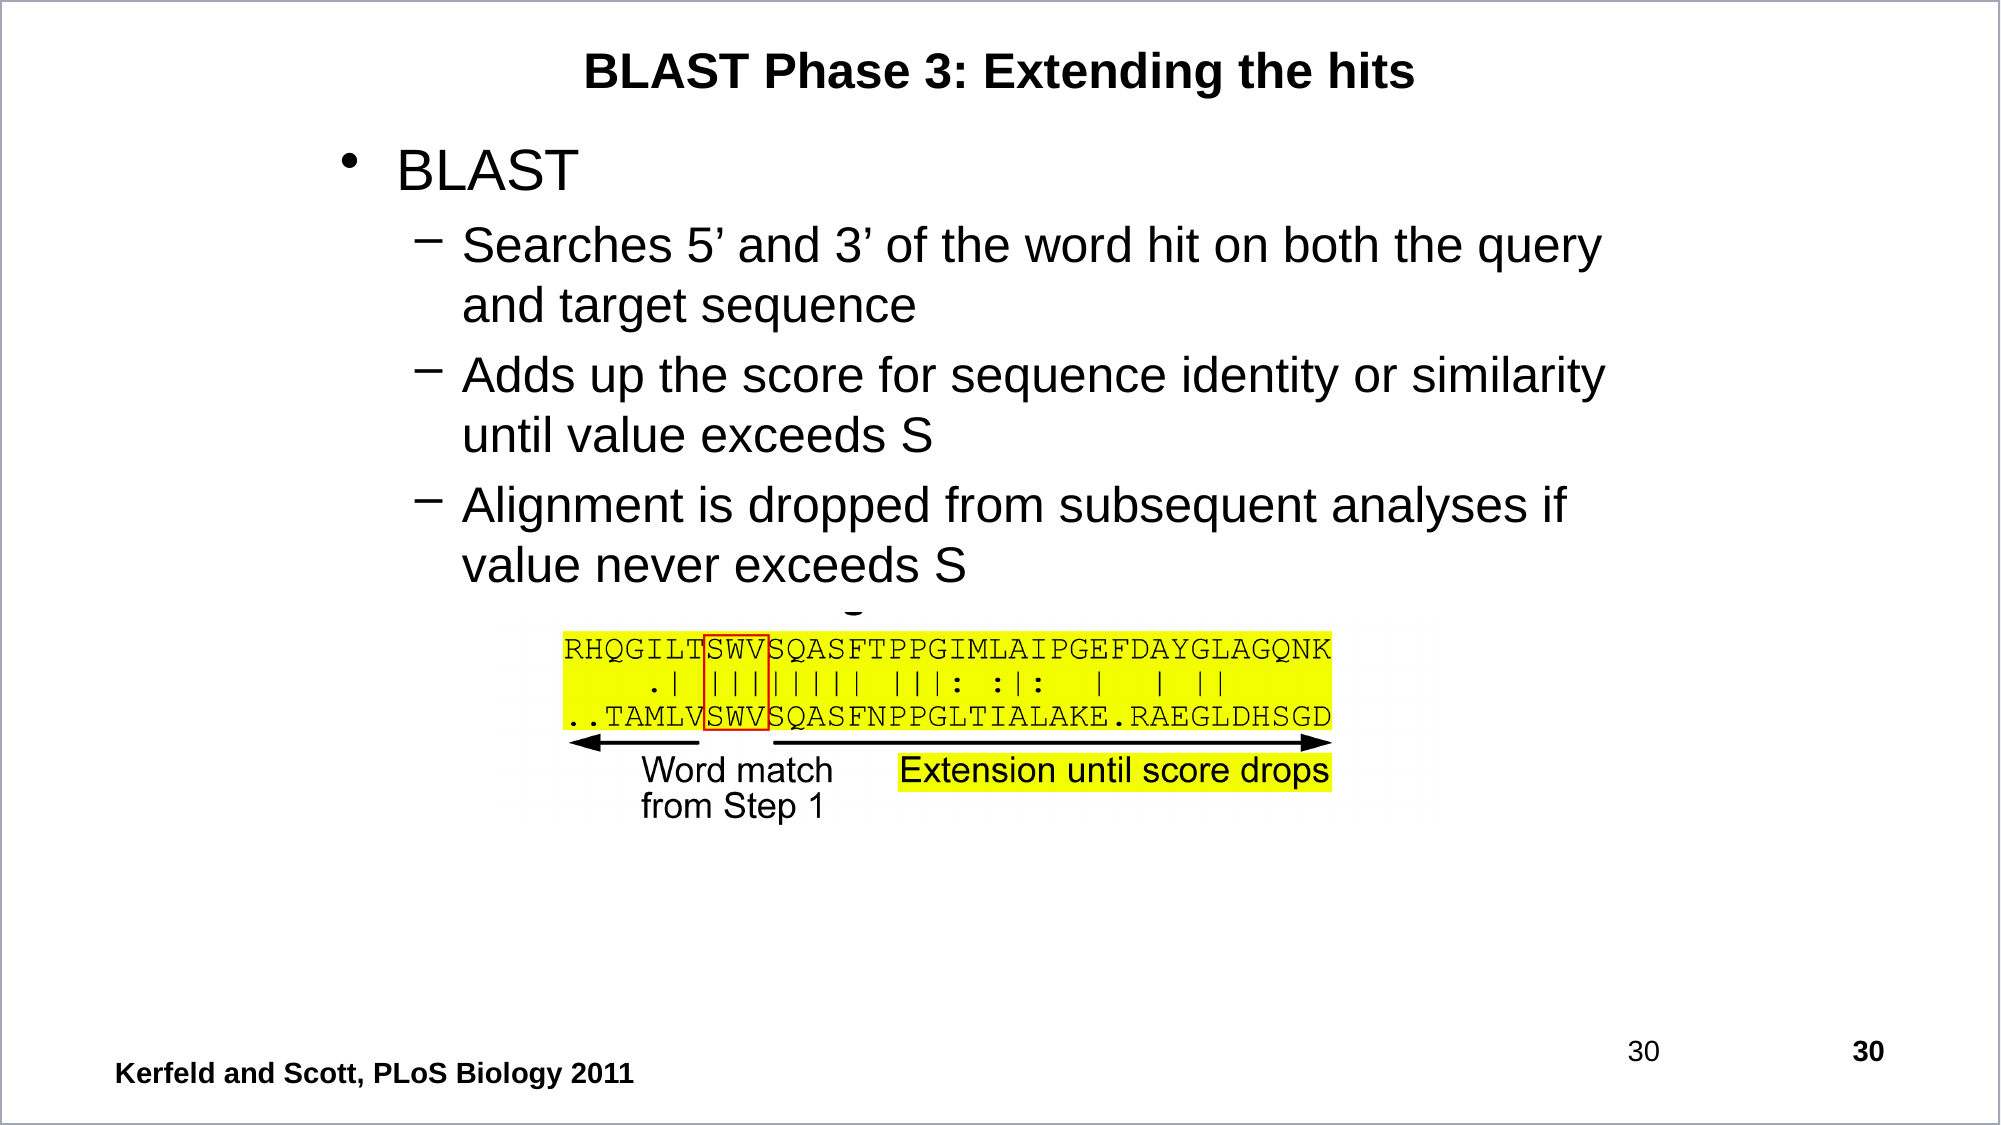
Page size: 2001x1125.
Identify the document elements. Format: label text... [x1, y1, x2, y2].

footer Kerfeld and Scott, PLoS Biology 2011 [99, 1046, 1167, 1125]
list BLAST Searches 5’ and 3’ of the word hit on both the query and target sequence Adds up the score for sequence identity or similarity until value exceeds S Alignment is dropped from subsequent analyses if value never exceeds S [324, 125, 1675, 484]
slide_number 30 [1675, 1024, 1901, 1103]
text_box 30 [1325, 1024, 1675, 1103]
title BLAST Phase 3: Extending the hits [324, 0, 1675, 125]
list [495, 612, 1436, 826]
